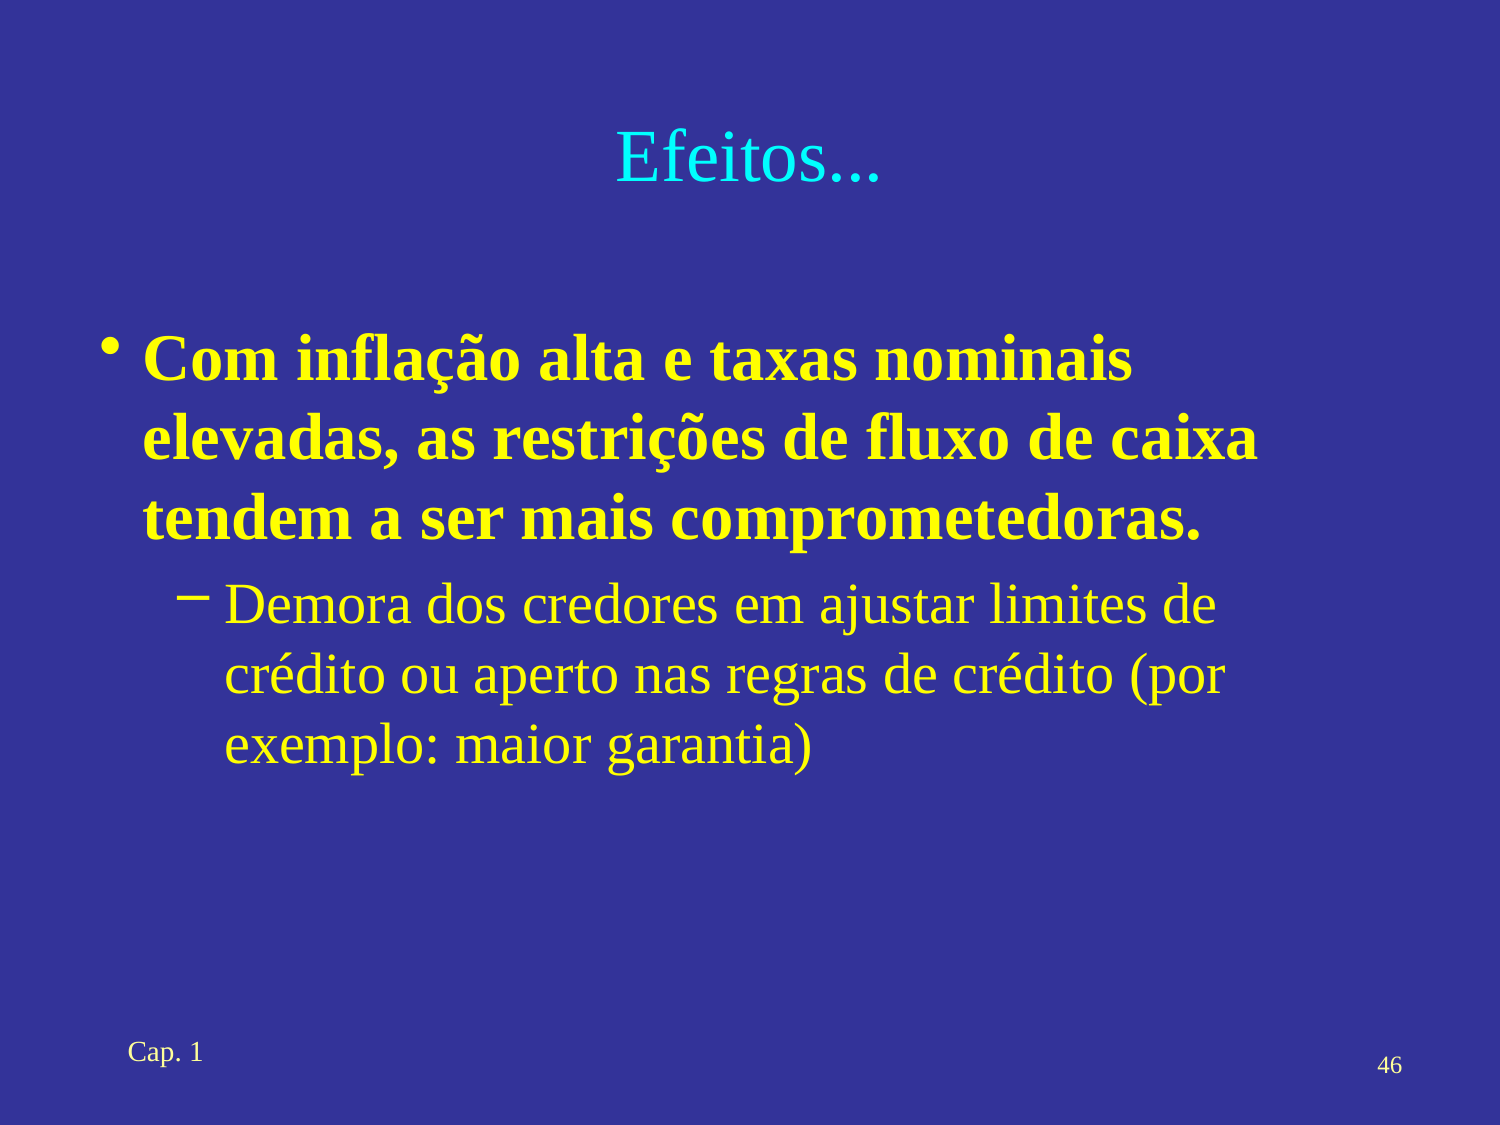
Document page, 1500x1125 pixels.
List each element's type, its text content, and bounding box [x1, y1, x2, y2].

slide_number Cap. 1 [112, 1025, 425, 1100]
title Efeitos... [112, 57, 1388, 246]
list Com inflação alta e taxas nominais elevadas, as restrições de fluxo de caixa tendem a ser mais comprometedoras. Demora dos credores em ajustar limites de crédito ou aperto nas regras de crédito (por exemplo: maior garantia) [84, 305, 1410, 945]
